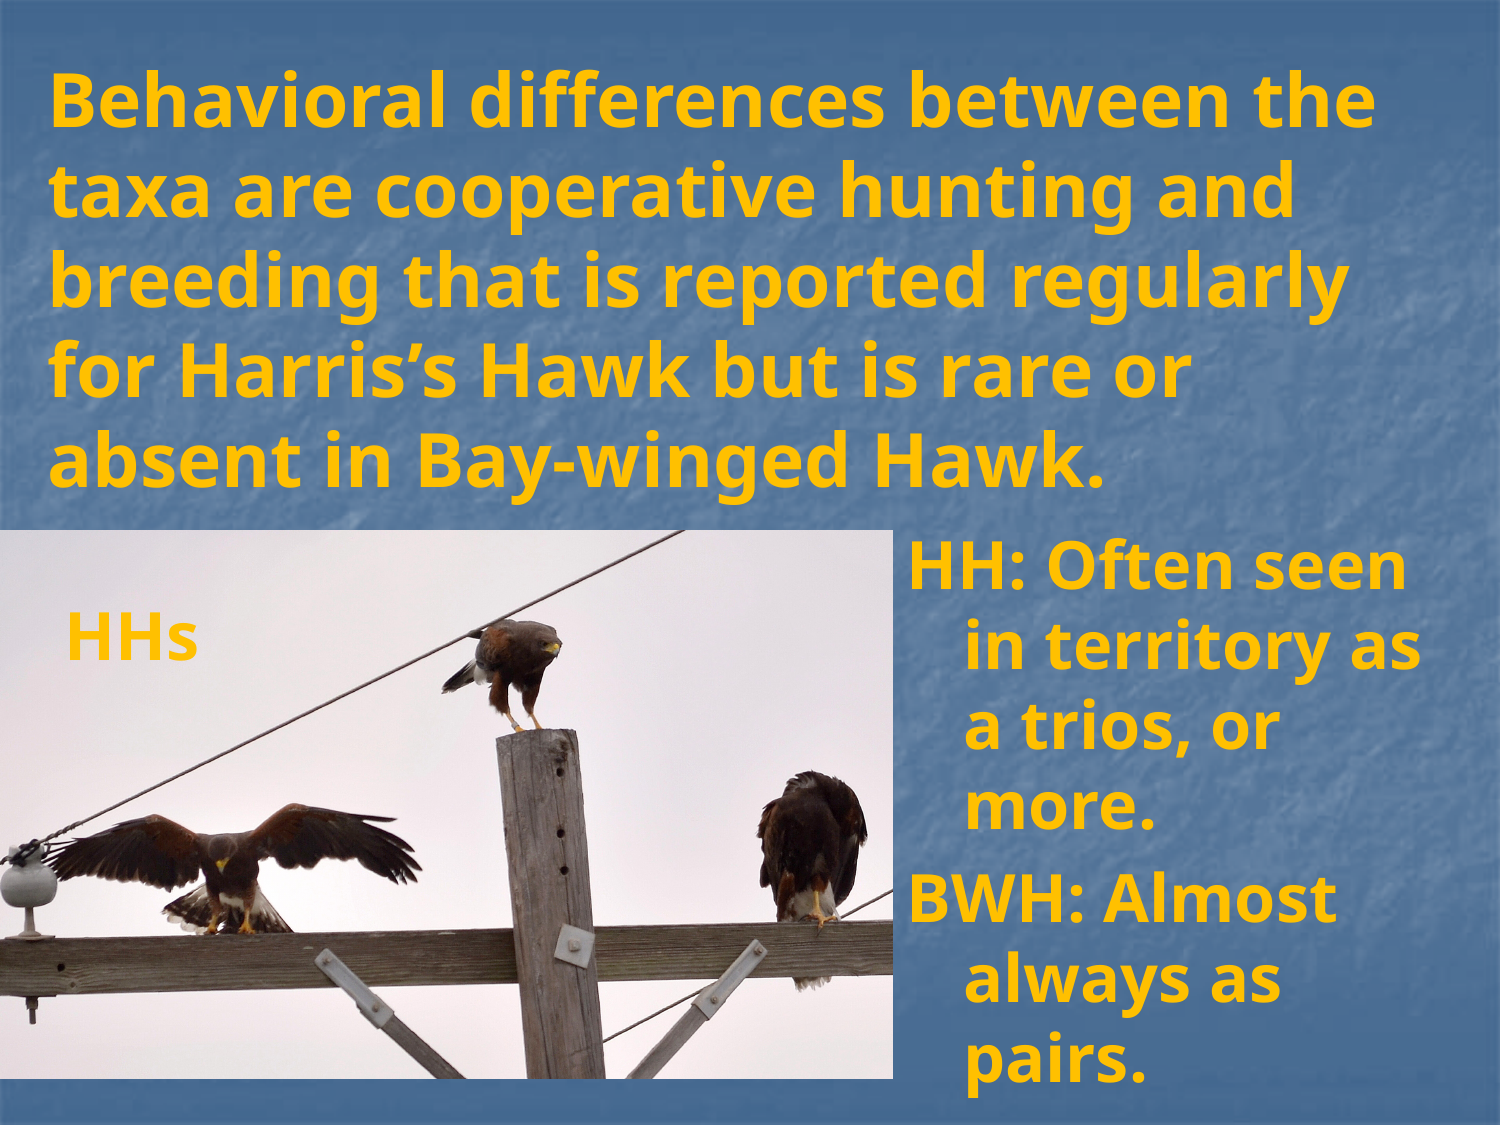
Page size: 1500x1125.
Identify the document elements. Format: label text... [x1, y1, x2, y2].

picture [0, 530, 893, 1080]
text_box Behavioral differences between the taxa are cooperative hunting and breeding that is reported regularly for Harris’s Hawk but is rare or absent in Bay-winged Hawk. [32, 45, 1468, 511]
text_box HH: Often seen in territory as a trios, or more. BWH: Almost always as pairs. [892, 515, 1468, 1103]
